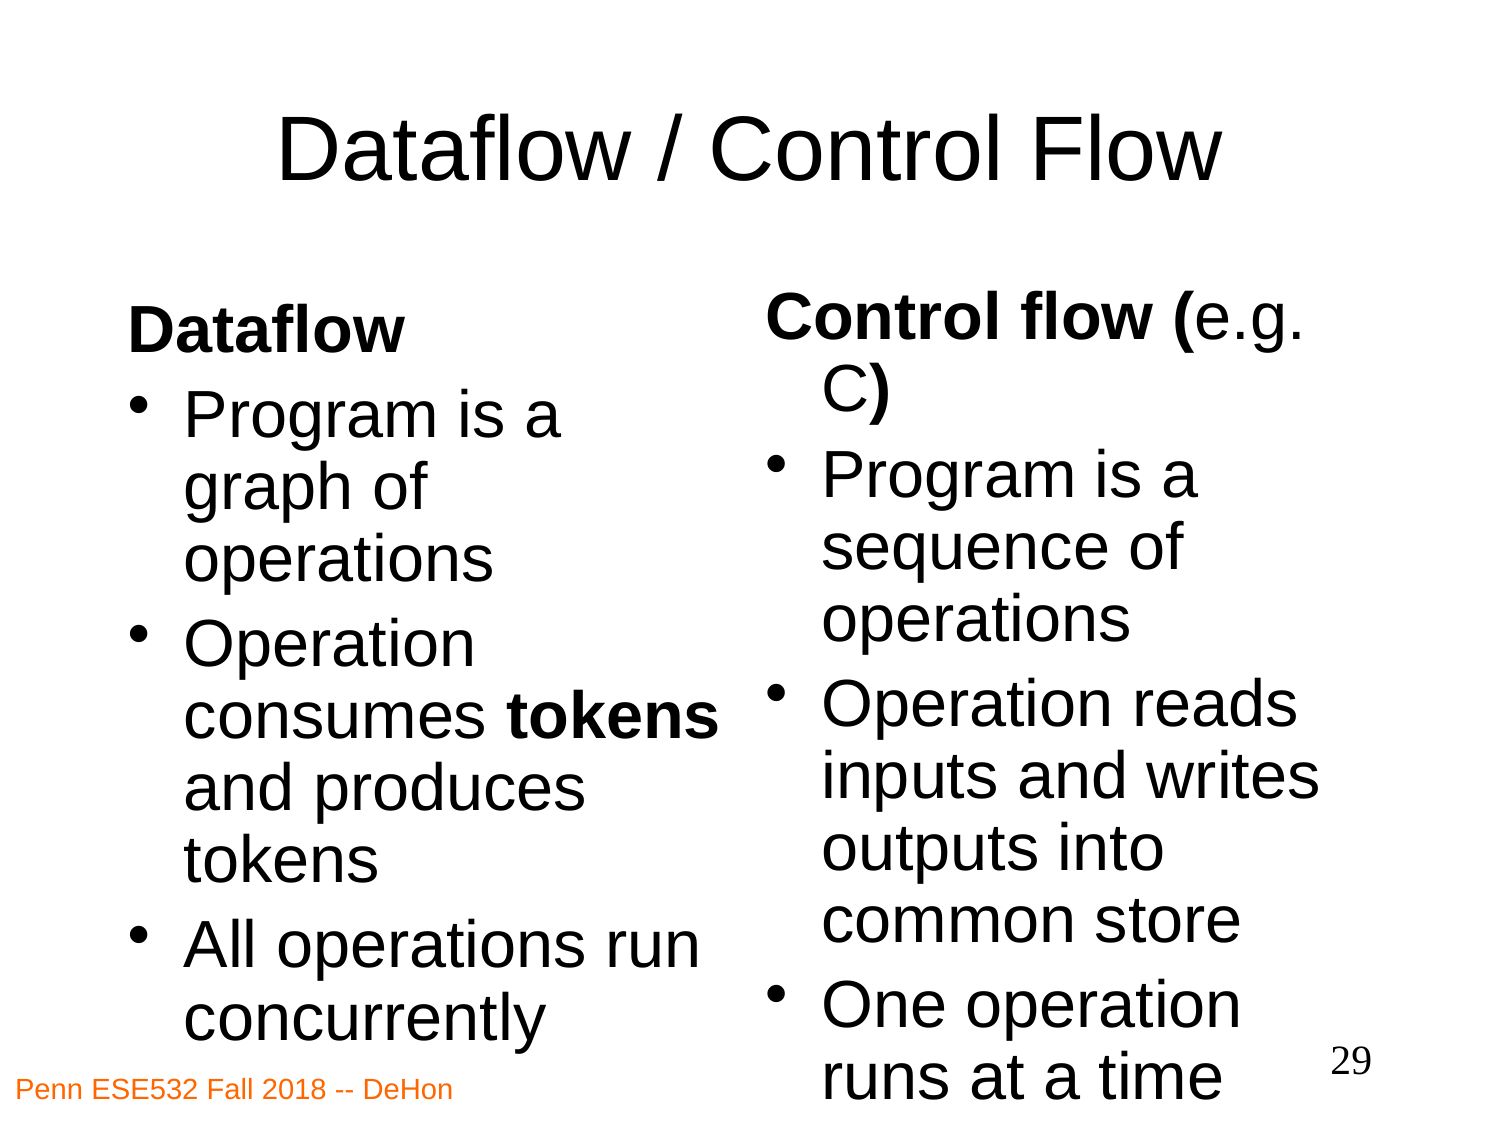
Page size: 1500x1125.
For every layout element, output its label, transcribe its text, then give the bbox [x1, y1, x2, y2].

list Dataflow Program is a graph of operations Operation consumes tokens and produces tokens All operations run concurrently [112, 287, 738, 963]
title Dataflow / Control Flow [112, 49, 1388, 238]
list Control flow (e.g. C) Program is a sequence of operations Operation reads inputs and writes outputs into common store One operation runs at a time defines successor [749, 274, 1376, 1038]
slide_number Penn ESE532 Fall 2018 -- DeHon [0, 1062, 688, 1125]
slide_number 29 [1074, 1024, 1388, 1101]
